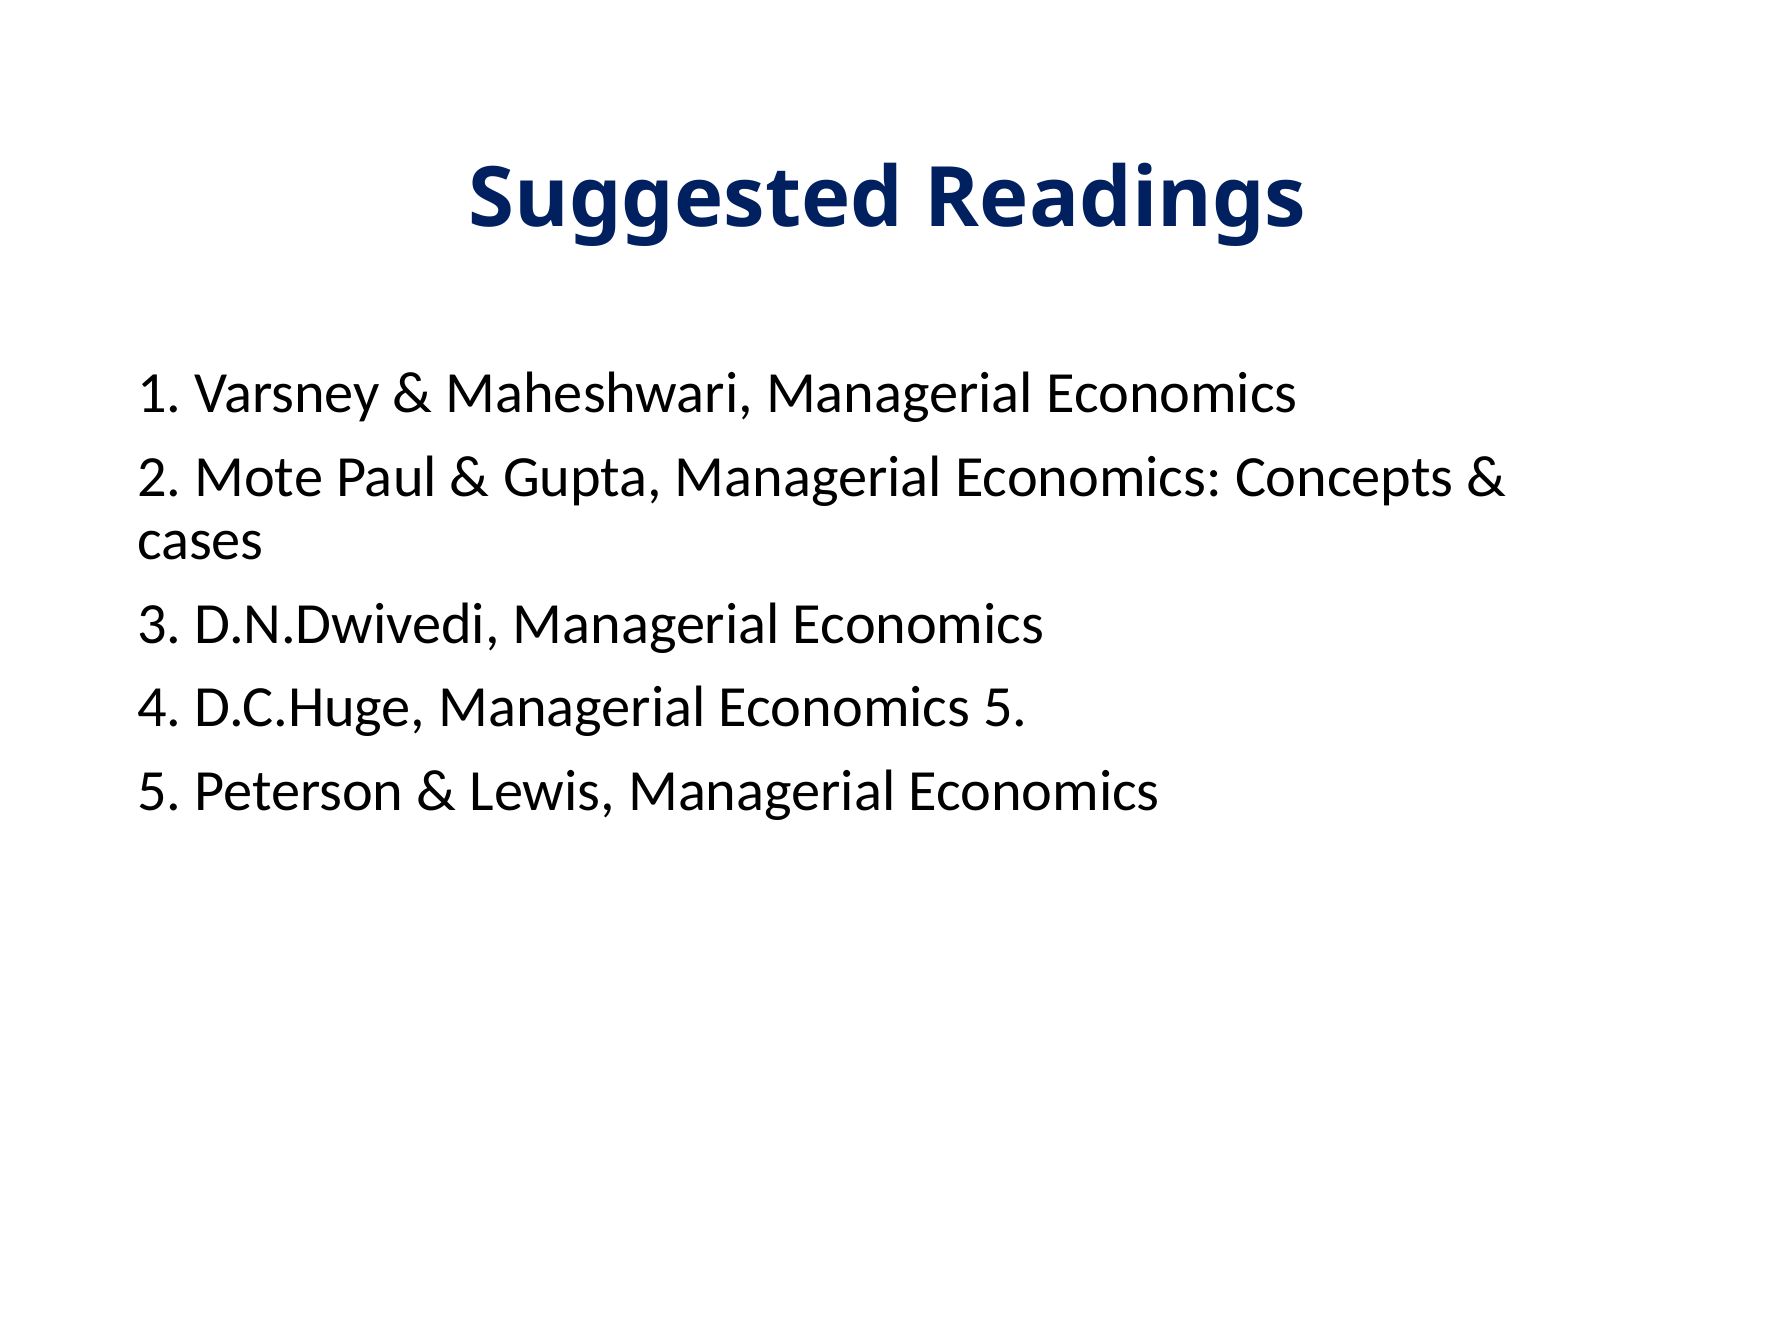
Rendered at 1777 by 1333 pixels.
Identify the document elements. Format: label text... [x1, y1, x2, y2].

title Suggested Readings [121, 70, 1655, 329]
list 1. Varsney & Maheshwari, Managerial Economics 2. Mote Paul & Gupta, Managerial Economics: Concepts & cases 3. D.N.Dwivedi, Managerial Economics 4. D.C.Huge, Managerial Economics 5. 5. Peterson & Lewis, Managerial Economics [121, 354, 1655, 1200]
